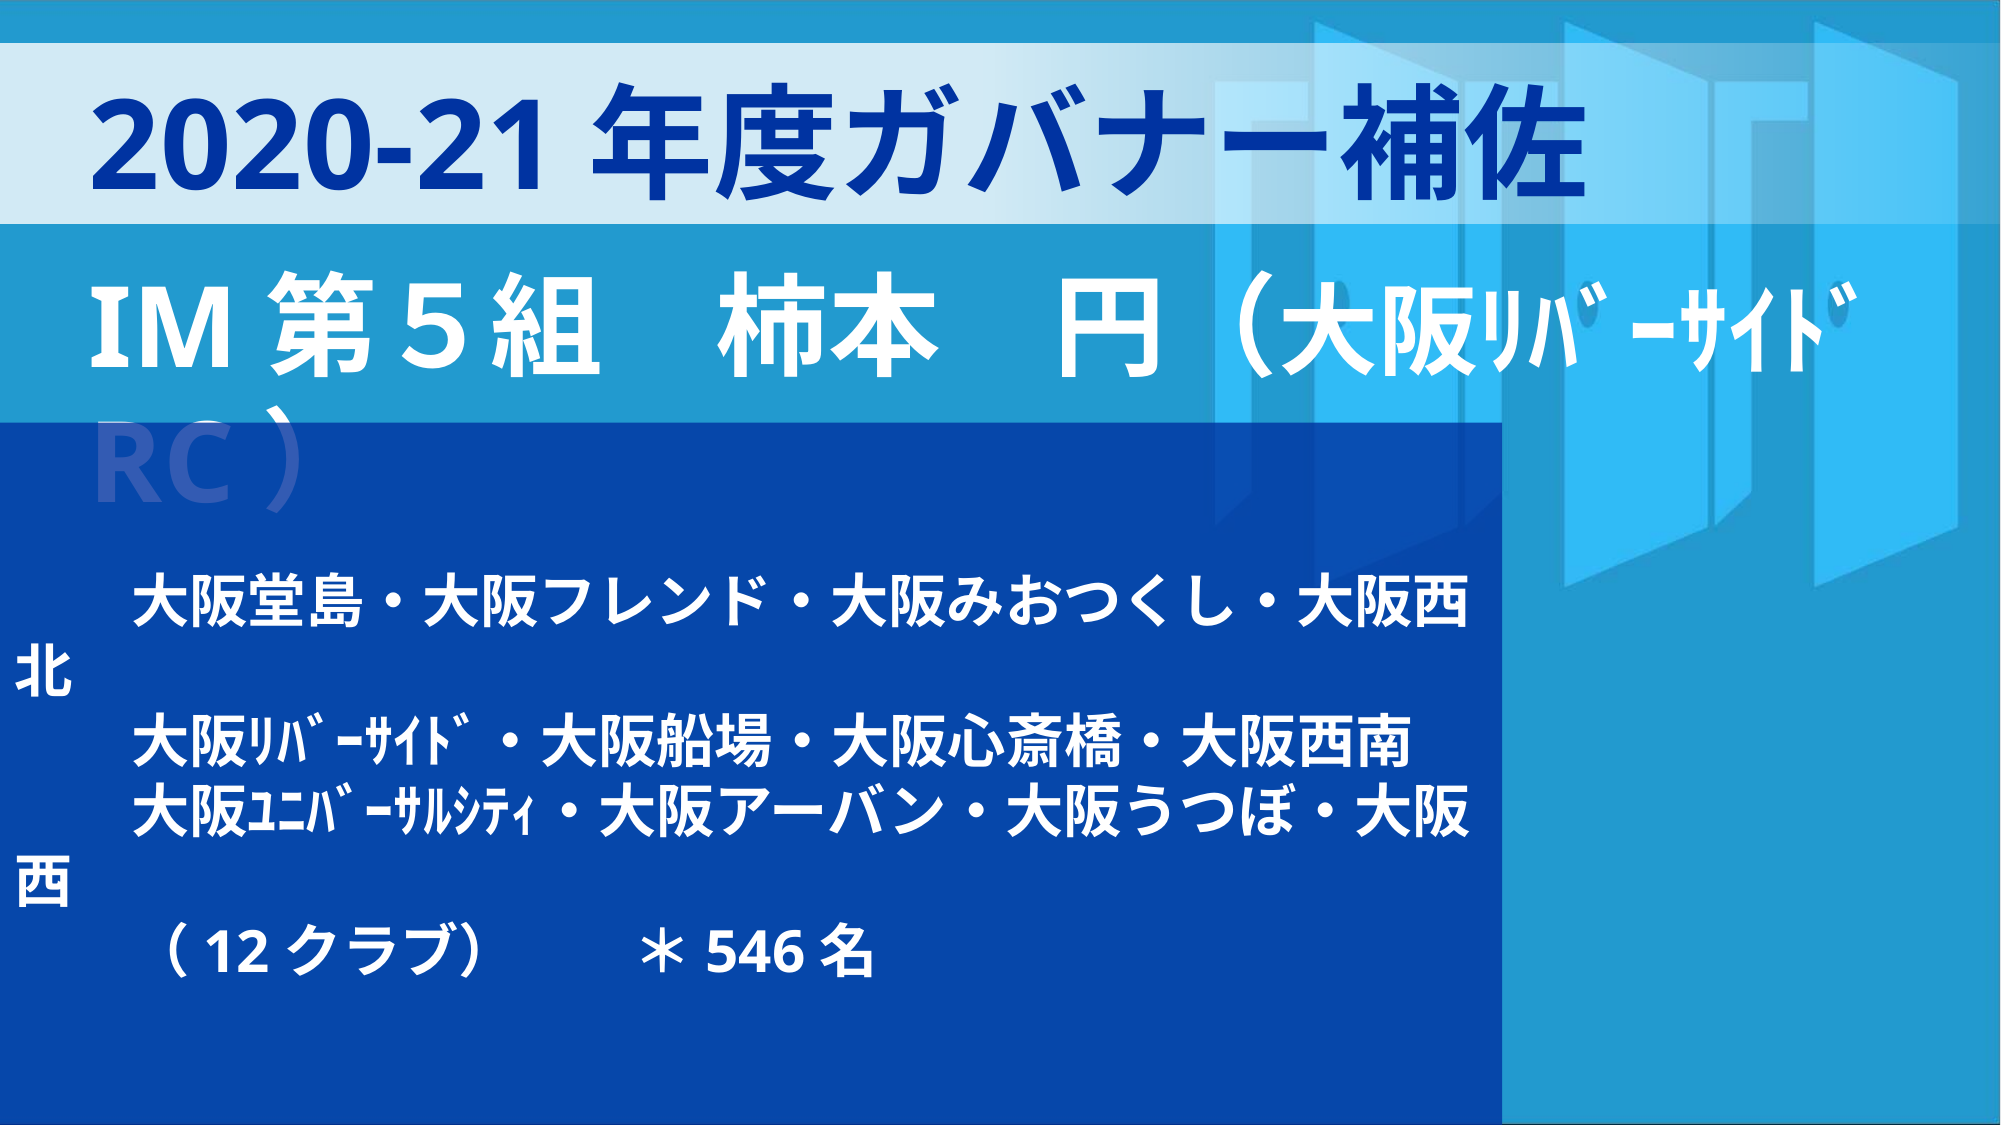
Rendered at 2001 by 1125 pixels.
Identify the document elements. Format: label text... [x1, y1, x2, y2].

picture [0, 0, 2001, 1125]
text_box 2020-21年度ガバナー補佐 [74, 57, 1962, 223]
text_box [0, 42, 2000, 225]
text_box 大阪堂島・大阪フレンド・大阪みおつくし・大阪西北 大阪ﾘﾊﾞｰｻｲﾄﾞ・大阪船場・大阪心斎橋・大阪西南 大阪ﾕﾆﾊﾞｰｻﾙｼﾃｨ・大阪アーバン・大阪うつぼ・大阪西 （12クラブ） ＊546名 [0, 422, 1503, 1125]
text_box IM第５組 柿本 円（大阪ﾘﾊﾞｰｻｲﾄﾞRC） [74, 247, 2000, 533]
